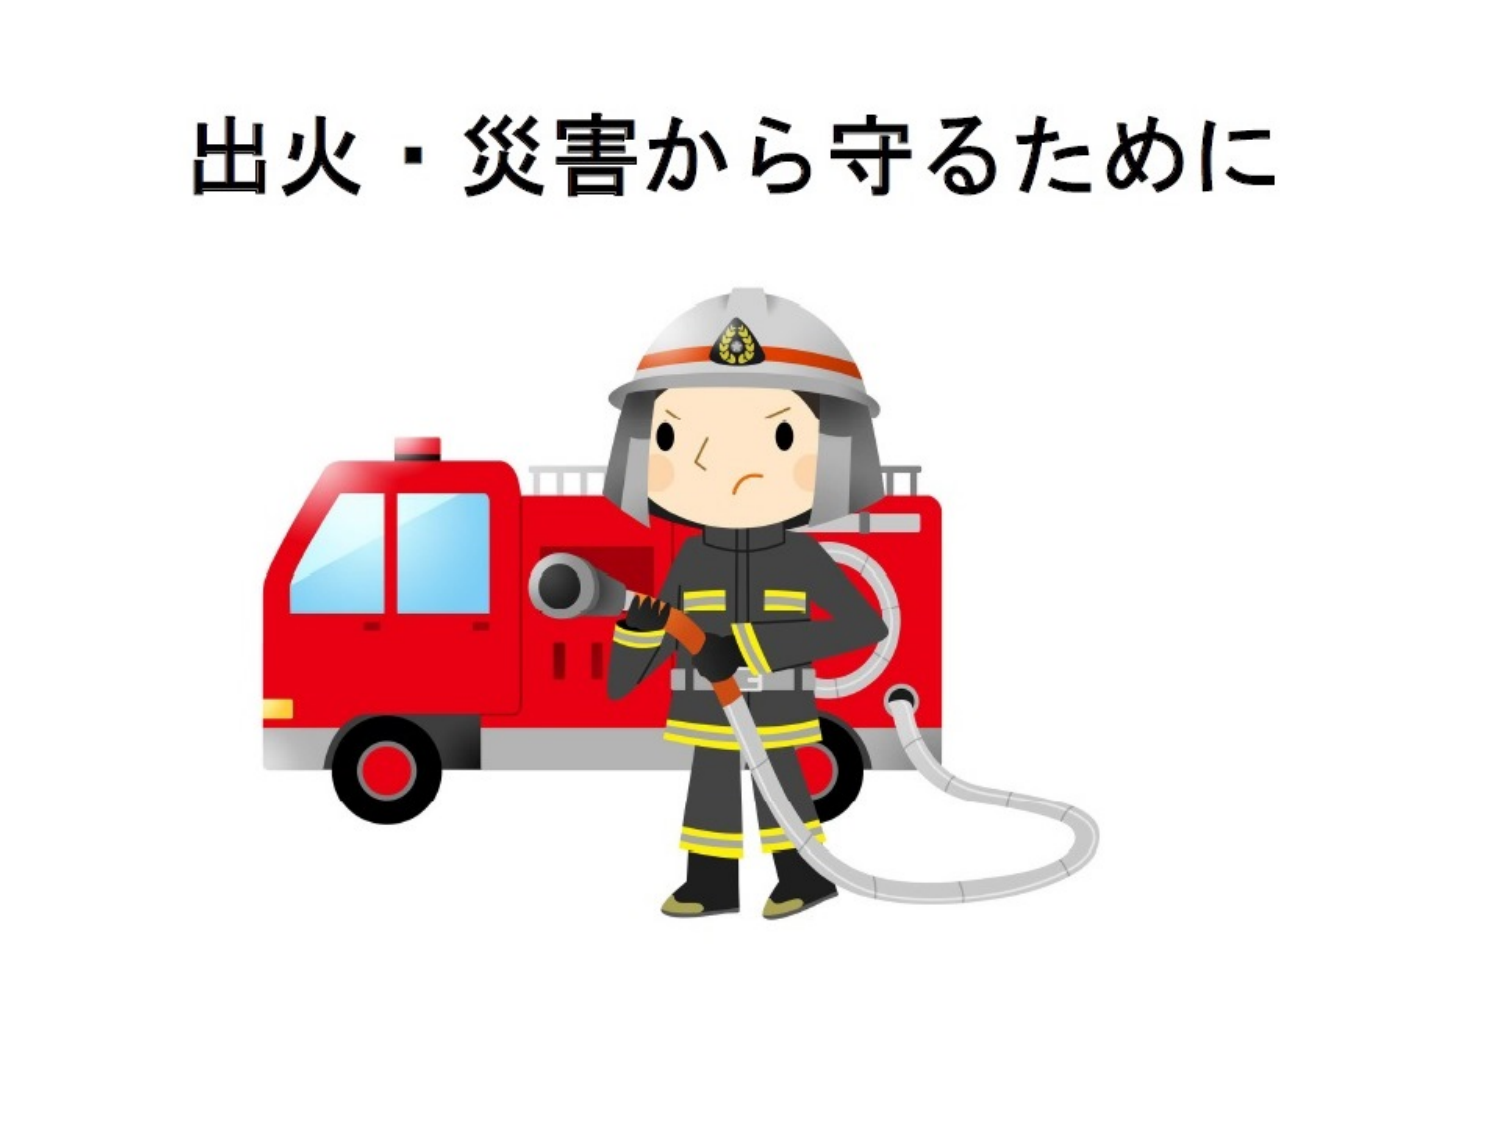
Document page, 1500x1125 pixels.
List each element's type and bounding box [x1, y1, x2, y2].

picture [29, 67, 1465, 1055]
